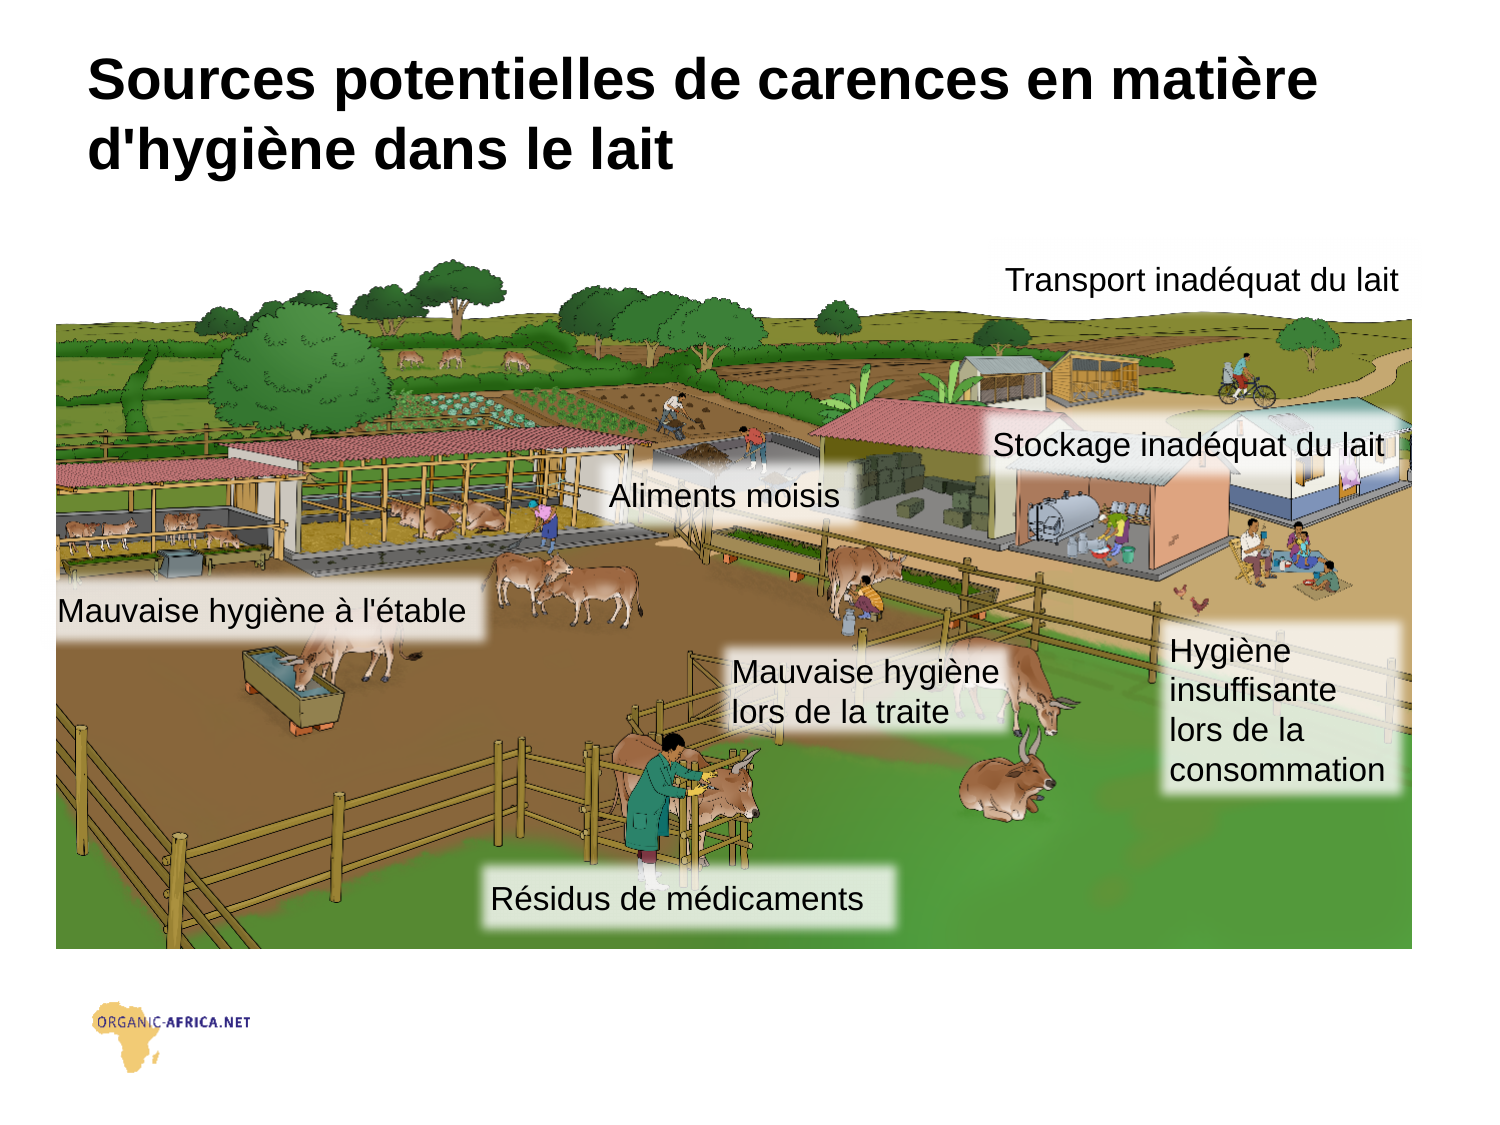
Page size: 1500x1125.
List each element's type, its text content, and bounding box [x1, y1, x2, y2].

title Sources potentielles de carences en matière d'hygiène dans le lait [87, 57, 1459, 173]
picture [77, 989, 263, 1094]
picture [56, 186, 1412, 949]
